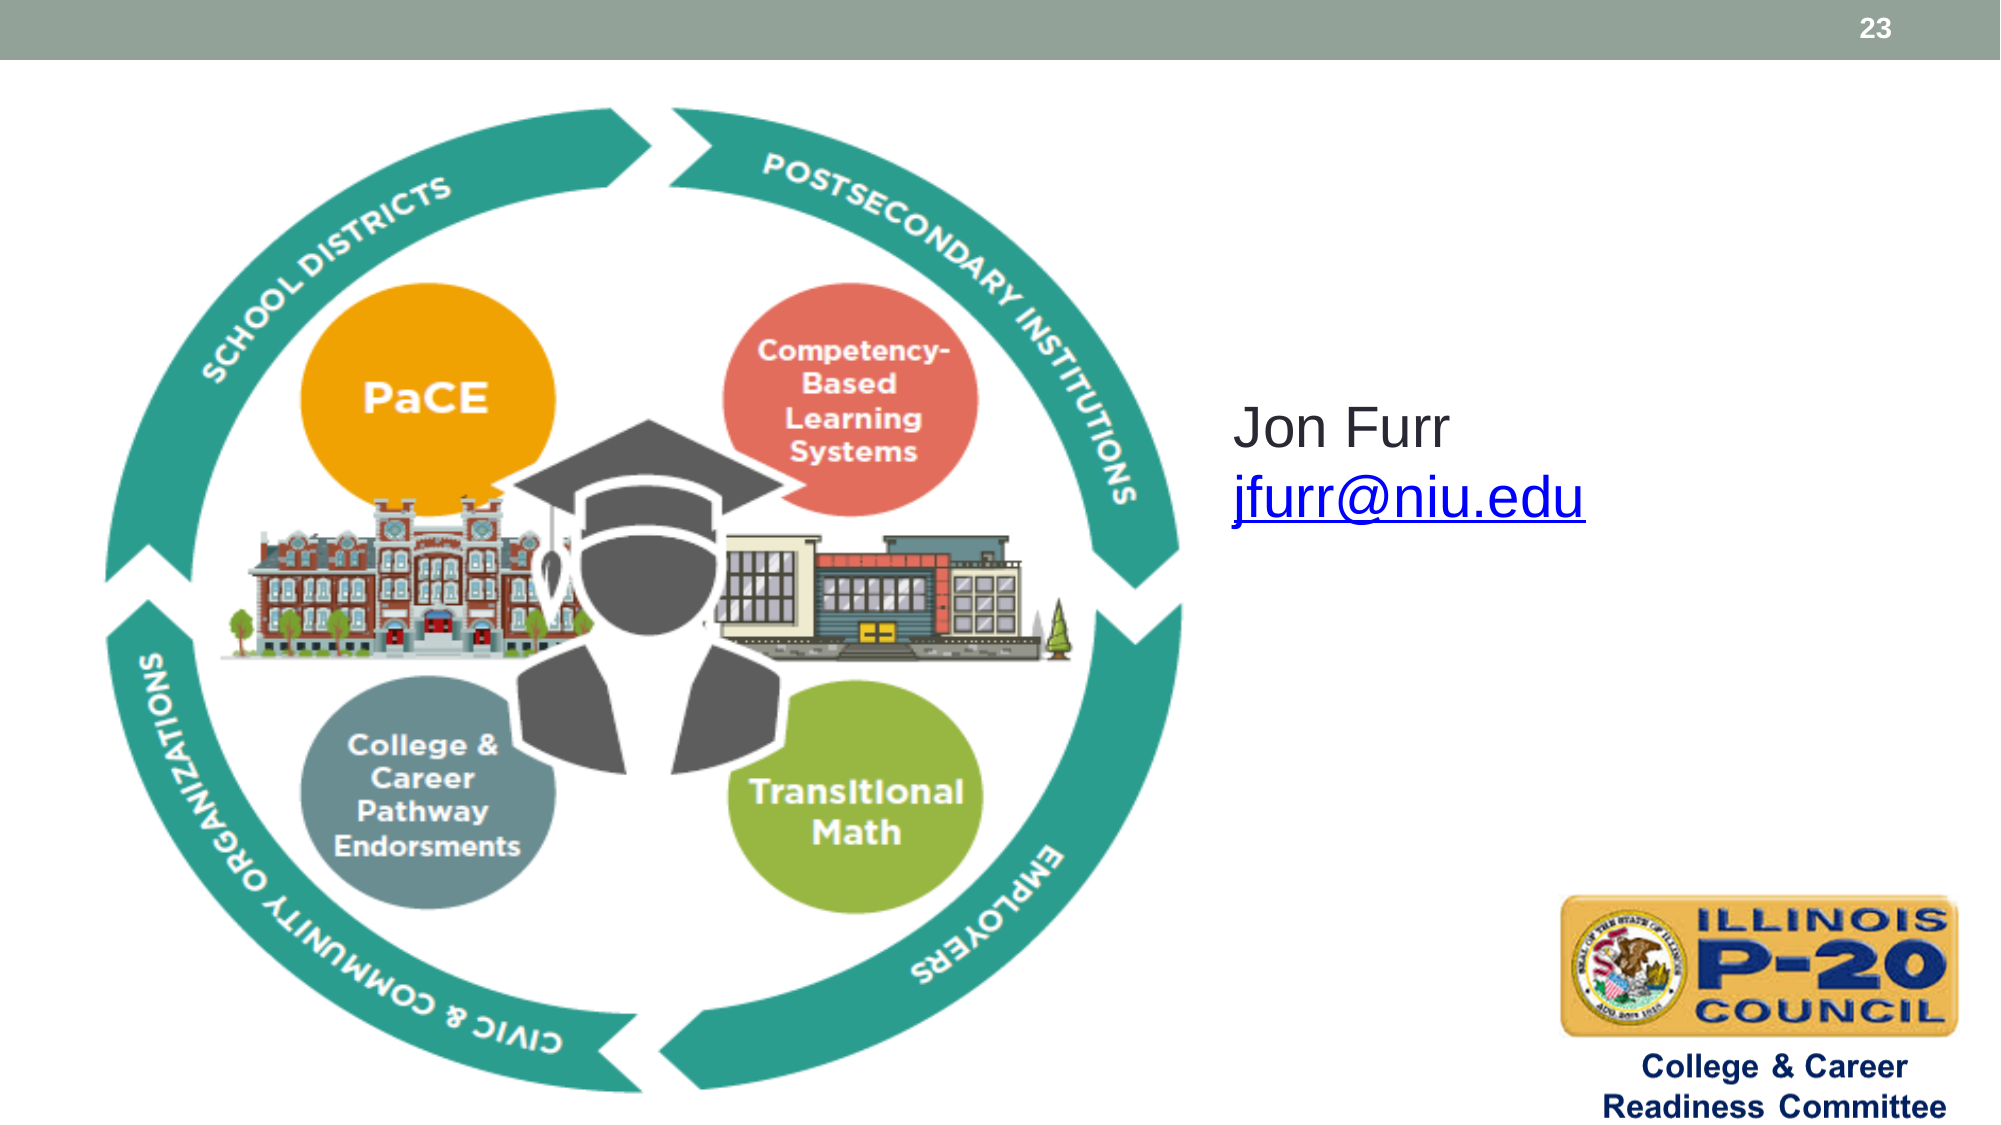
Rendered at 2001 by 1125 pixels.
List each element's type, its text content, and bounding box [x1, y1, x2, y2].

picture [51, 83, 1220, 1125]
picture [1559, 894, 1975, 1125]
text_box Jon Furr jfurr@niu.edu [1226, 381, 2000, 652]
slide_number 23 [1759, 0, 1993, 54]
